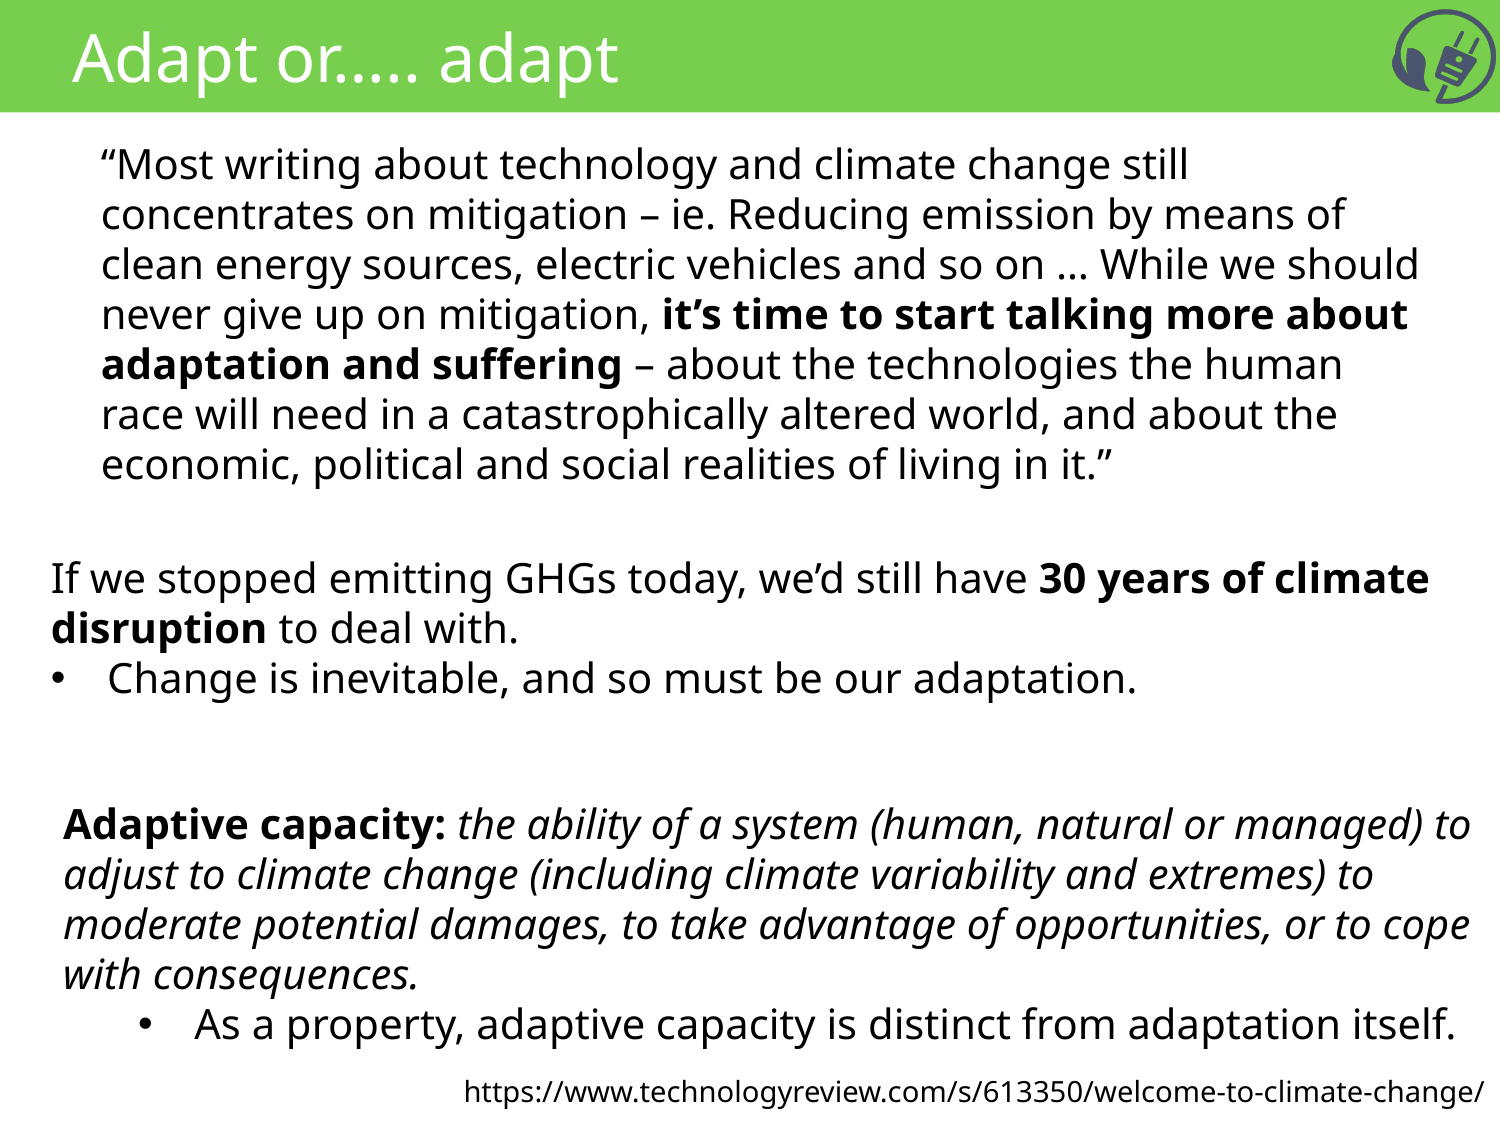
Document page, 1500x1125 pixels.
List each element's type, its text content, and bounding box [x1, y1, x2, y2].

text_box “Most writing about technology and climate change still concentrates on mitigation – ie. Reducing emission by means of clean energy sources, electric vehicles and so on … While we should never give up on mitigation, it’s time to start talking more about adaptation and suffering – about the technologies the human race will need in a catastrophically altered world, and about the economic, political and social realities of living in it.” [86, 130, 1442, 495]
text_box https://www.technologyreview.com/s/613350/welcome-to-climate-change/ [448, 1066, 1500, 1116]
text_box [0, 0, 1500, 113]
text_box Adapt or….. adapt [57, 8, 635, 103]
text_box Adaptive capacity: the ability of a system (human, natural or managed) to adjust to climate change (including climate variability and extremes) to moderate potential damages, to take advantage of opportunities, or to cope with consequences. As a property, adaptive capacity is distinct from adaptation itself. [48, 790, 1491, 1056]
text_box If we stopped emitting GHGs today, we’d still have 30 years of climate disruption to deal with. Change is inevitable, and so must be our adaptation. [36, 544, 1479, 709]
picture [1392, 8, 1496, 105]
